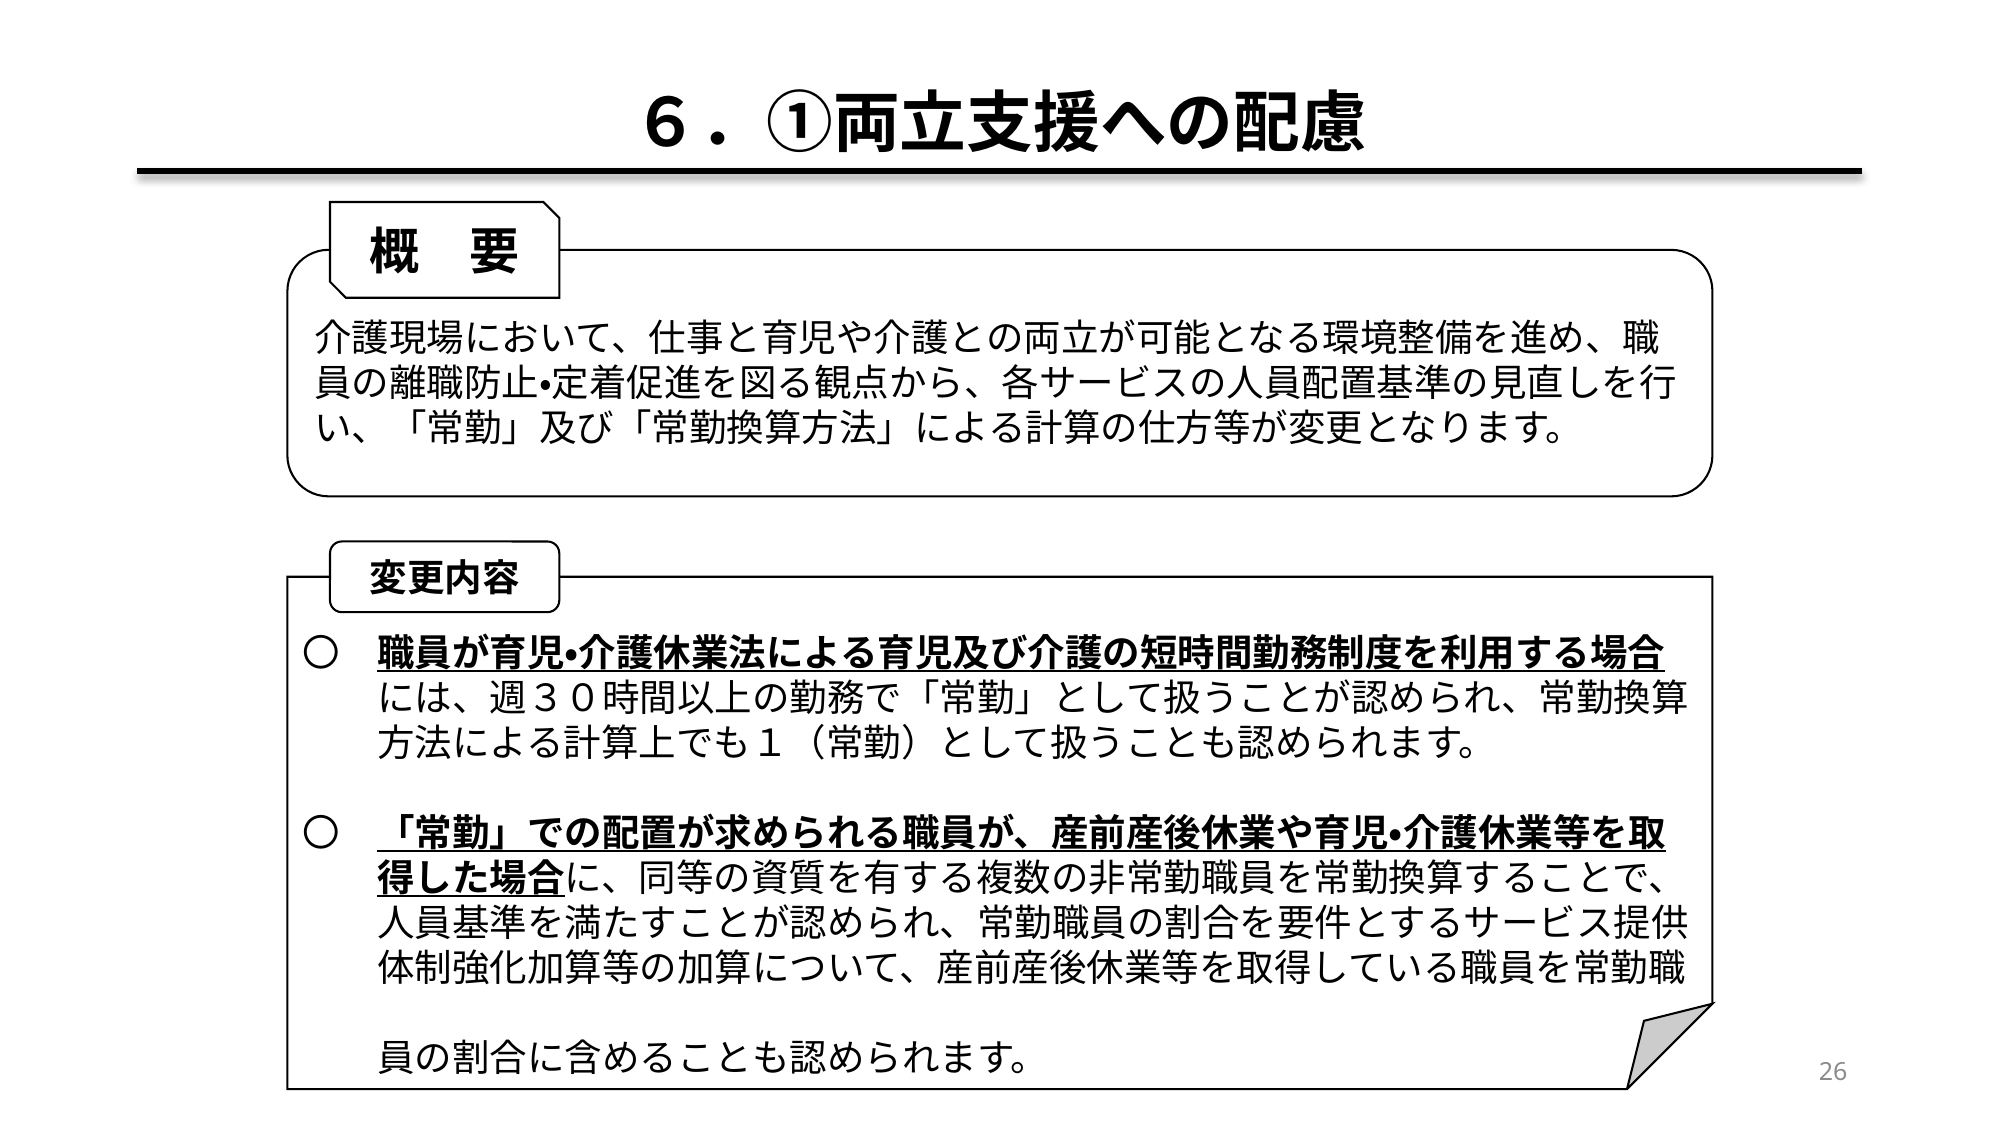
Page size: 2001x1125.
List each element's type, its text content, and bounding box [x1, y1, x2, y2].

title ６．①両立支援への配慮 [137, 185, 1863, 191]
title ６．①両立支援への配慮 [137, 59, 1863, 168]
text_box 介護現場において、仕事と育児や介護との両立が可能となる環境整備を進め、職員の離職防止・定着促進を図る観点から、各サービスの人員配置基準の見直しを行い、「常勤」及び「常勤換算方法」による計算の仕方等が変更となります。 [286, 248, 1714, 498]
text_box 変更内容 [328, 540, 561, 614]
slide_number 26 [1412, 1042, 1863, 1103]
text_box 概 要 [328, 200, 561, 299]
text_box 〇 職員が育児・介護休業法による育児及び介護の短時間勤務制度を利用する場合 には、週３０時間以上の勤務で「常勤」として扱うことが認められ、常勤換算 方法による計算上でも１（常勤）として扱うことも認められます。 〇 「常勤」での配置が求められる職員が、産前産後休業や育児・介護休業等を取 得した場合に、同等の資質を有する複数の非常勤職員を常勤換算することで、 人員基準を満たすことが認められ、常勤職員の割合を要件とするサービス提供 体制強化加算等の加算について、産前産後休業等を取得している職員を常勤職 員の割合に含めることも認められます。 [286, 575, 1716, 1091]
